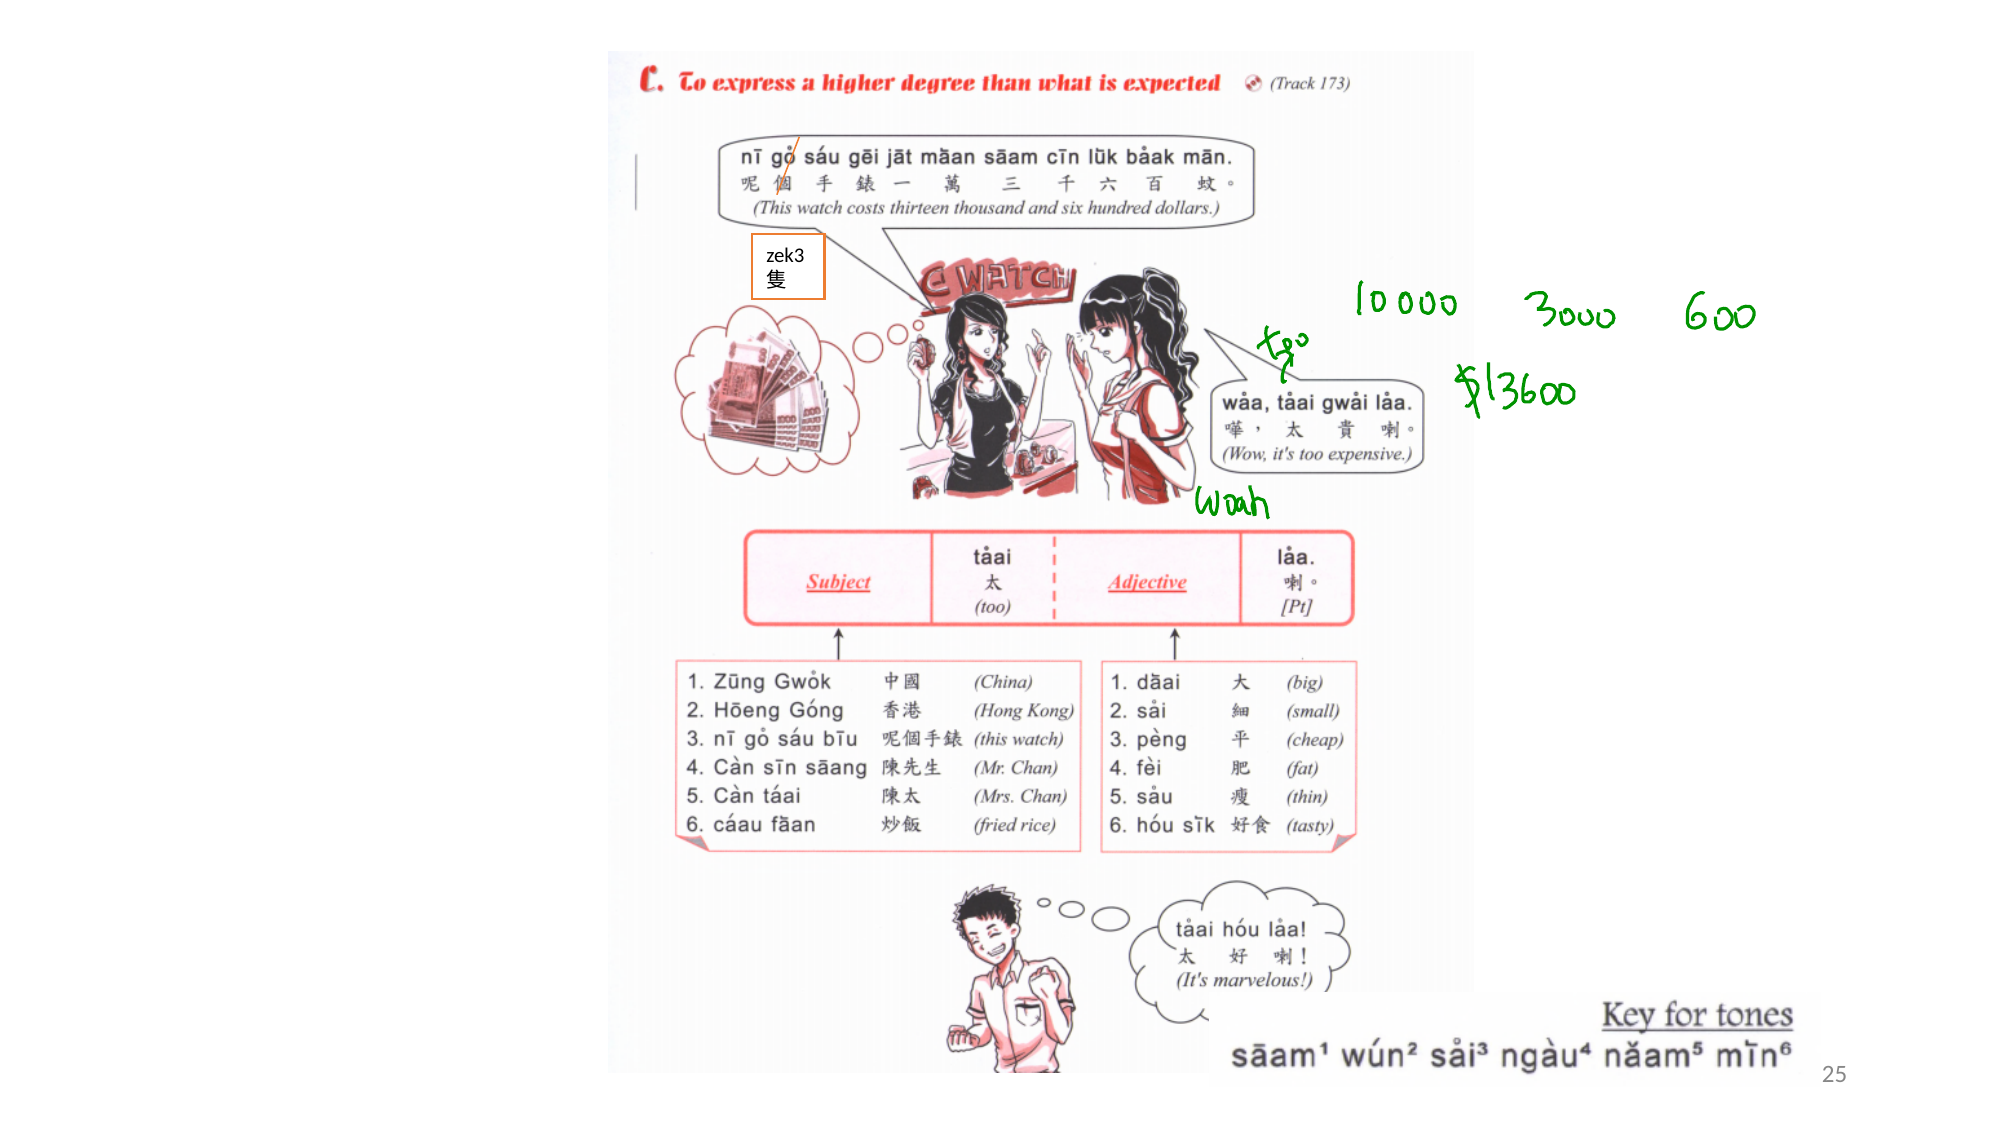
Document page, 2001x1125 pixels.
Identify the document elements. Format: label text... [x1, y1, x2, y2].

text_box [1258, 325, 1308, 383]
slide_number ‹#› [1412, 1042, 1863, 1103]
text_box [1196, 485, 1269, 519]
picture [608, 51, 1822, 1087]
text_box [1358, 281, 1456, 315]
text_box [1687, 292, 1755, 330]
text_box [1455, 362, 1575, 418]
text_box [1525, 292, 1615, 328]
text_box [776, 136, 800, 195]
